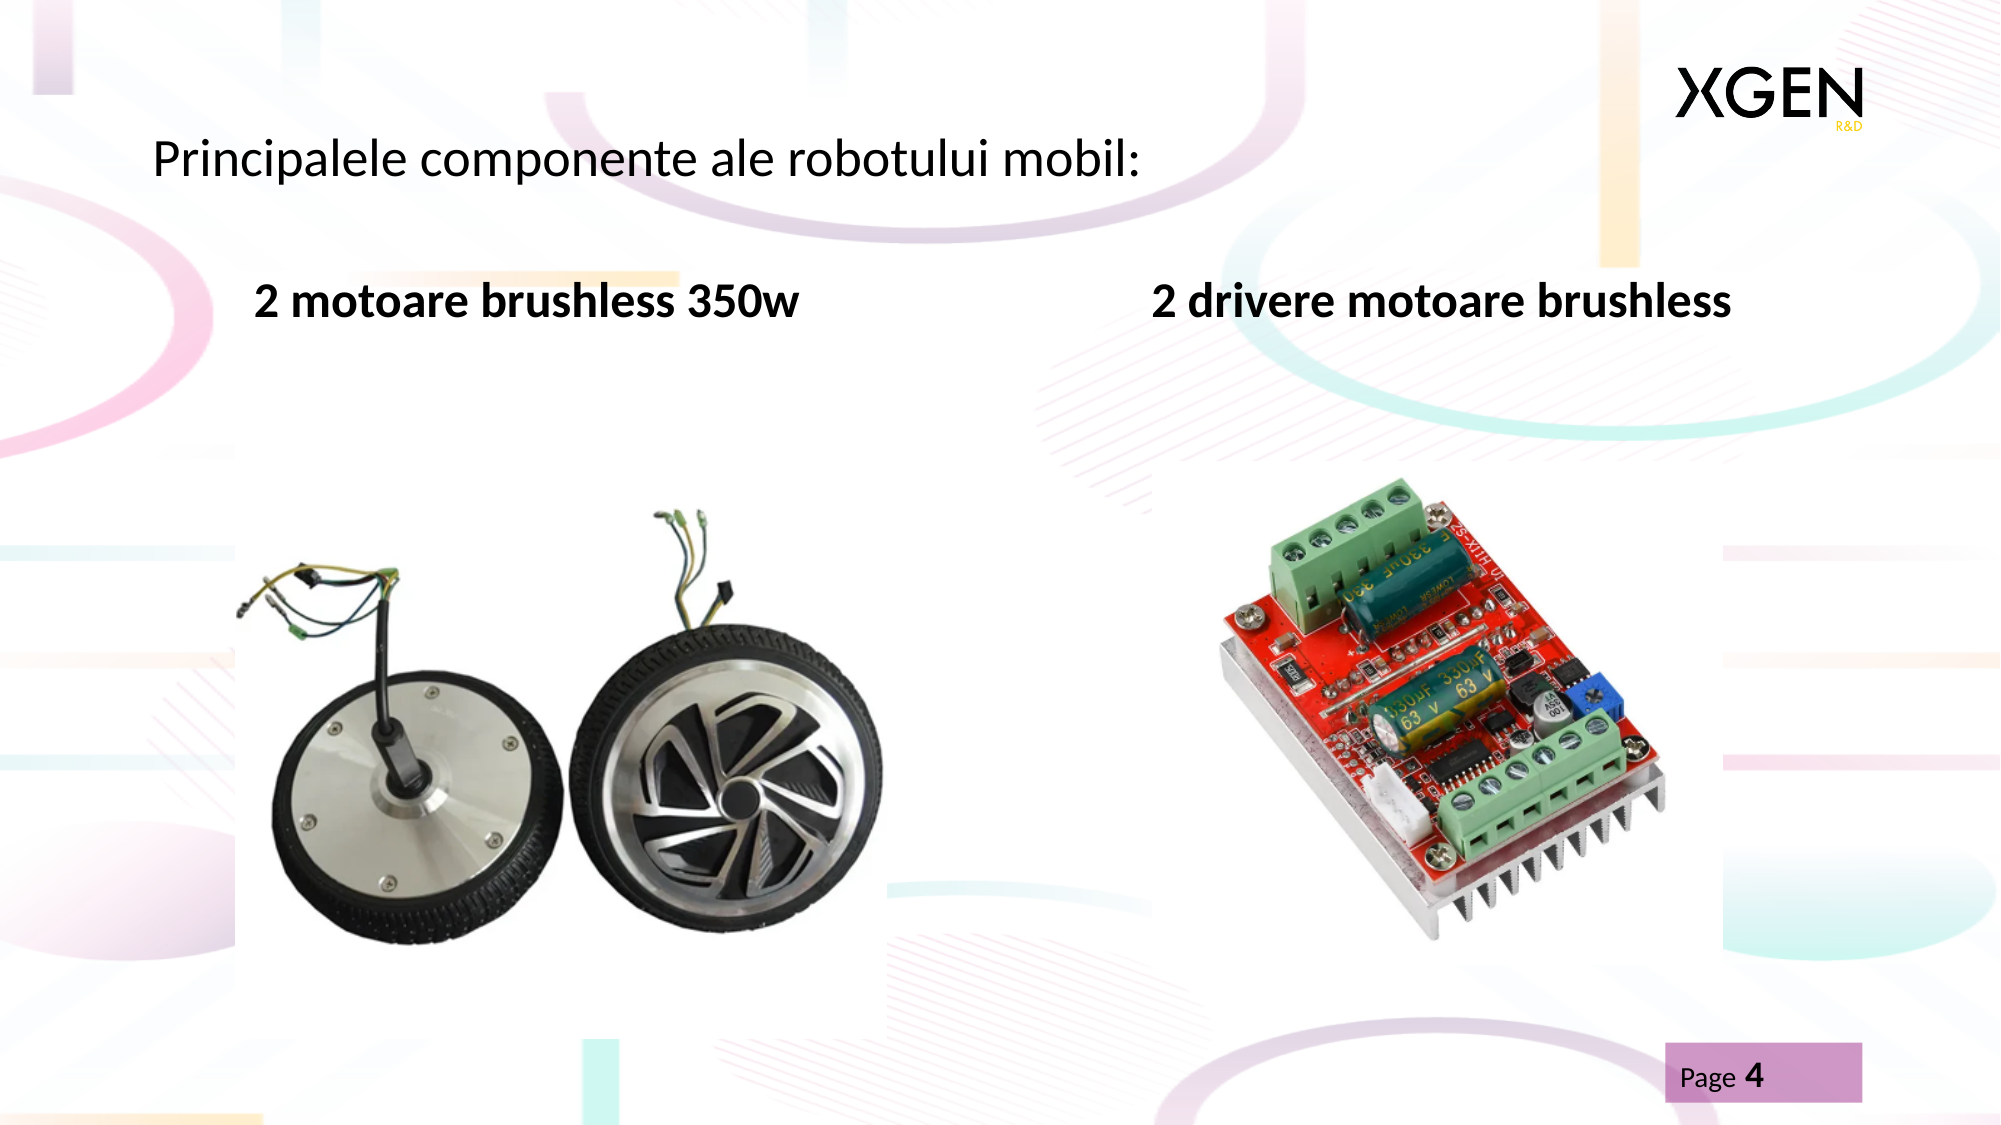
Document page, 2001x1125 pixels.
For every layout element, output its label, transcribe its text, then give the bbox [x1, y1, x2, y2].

picture [0, 0, 2001, 1125]
slide_number Page 4 [1665, 1042, 1863, 1103]
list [1152, 461, 1723, 965]
title Principalele componente ale robotului mobil: [137, 122, 1863, 276]
list 2 motoare brushless 350w [137, 275, 984, 411]
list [235, 387, 887, 1039]
list 2 drivere motoare brushless [1012, 275, 1863, 411]
